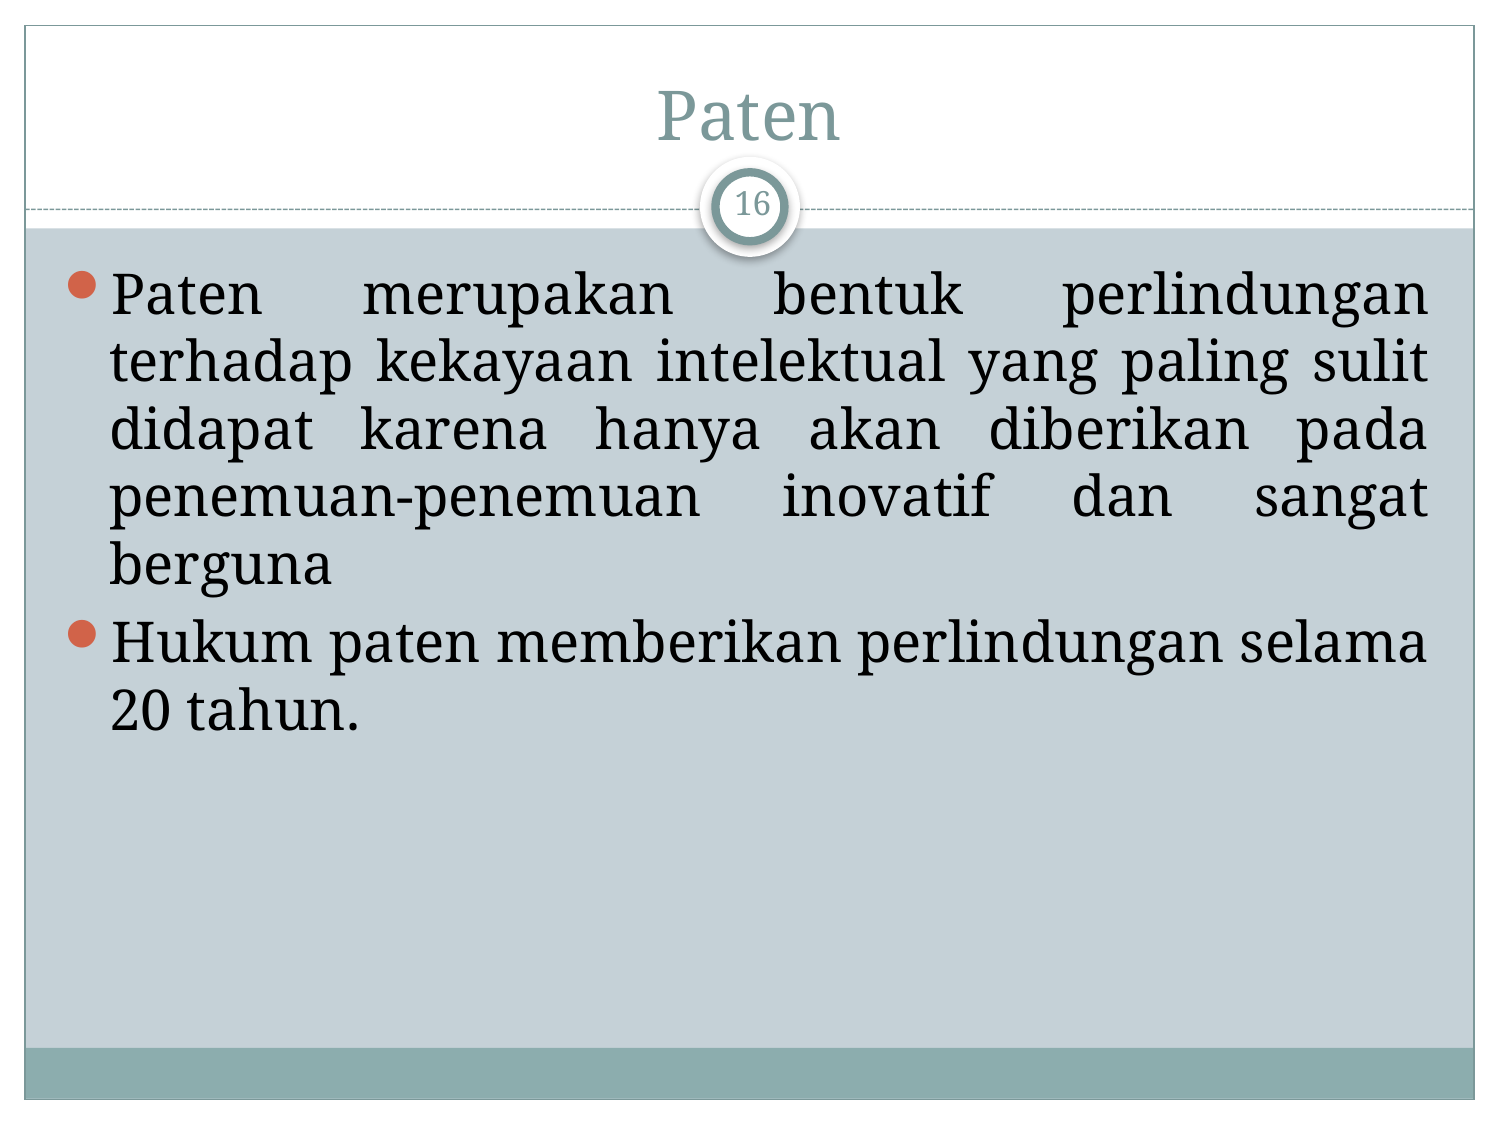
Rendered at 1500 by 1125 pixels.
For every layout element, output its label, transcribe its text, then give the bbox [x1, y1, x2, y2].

list Paten merupakan bentuk perlindungan terhadap kekayaan intelektual yang paling sulit didapat karena hanya akan diberikan pada penemuan-penemuan inovatif dan sangat berguna Hukum paten memberikan perlindungan selama 20 tahun. [49, 250, 1445, 1001]
title Paten [49, 37, 1450, 162]
slide_number 16 [715, 168, 791, 241]
